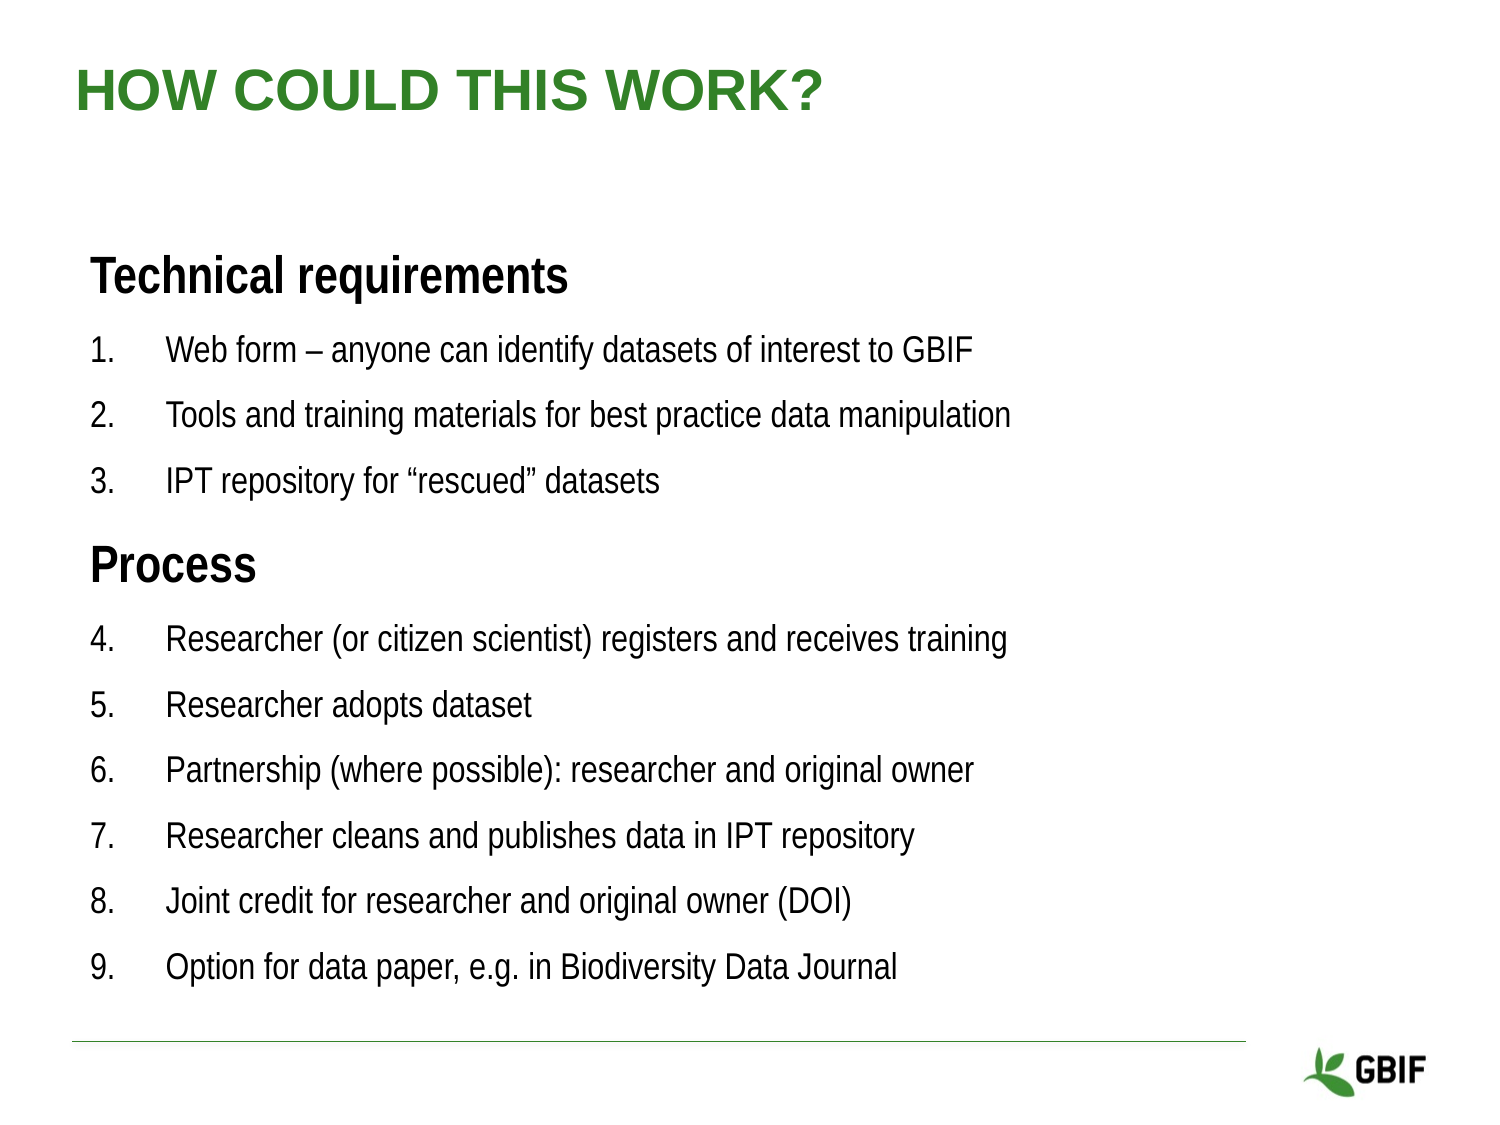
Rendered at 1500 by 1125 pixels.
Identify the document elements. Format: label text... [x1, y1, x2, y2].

title How could this work? [75, 45, 1425, 176]
list Technical requirements Web form – anyone can identify datasets of interest to GBIF Tools and training materials for best practice data manipulation IPT repository for “rescued” datasets Process Researcher (or citizen scientist) registers and receives training Researcher adopts dataset Partnership (where possible): researcher and original owner Researcher cleans and publishes data in IPT repository Joint credit for researcher and original owner (DOI) Option for data paper, e.g. in Biodiversity Data Journal [75, 214, 1425, 1005]
picture [1285, 1019, 1443, 1125]
